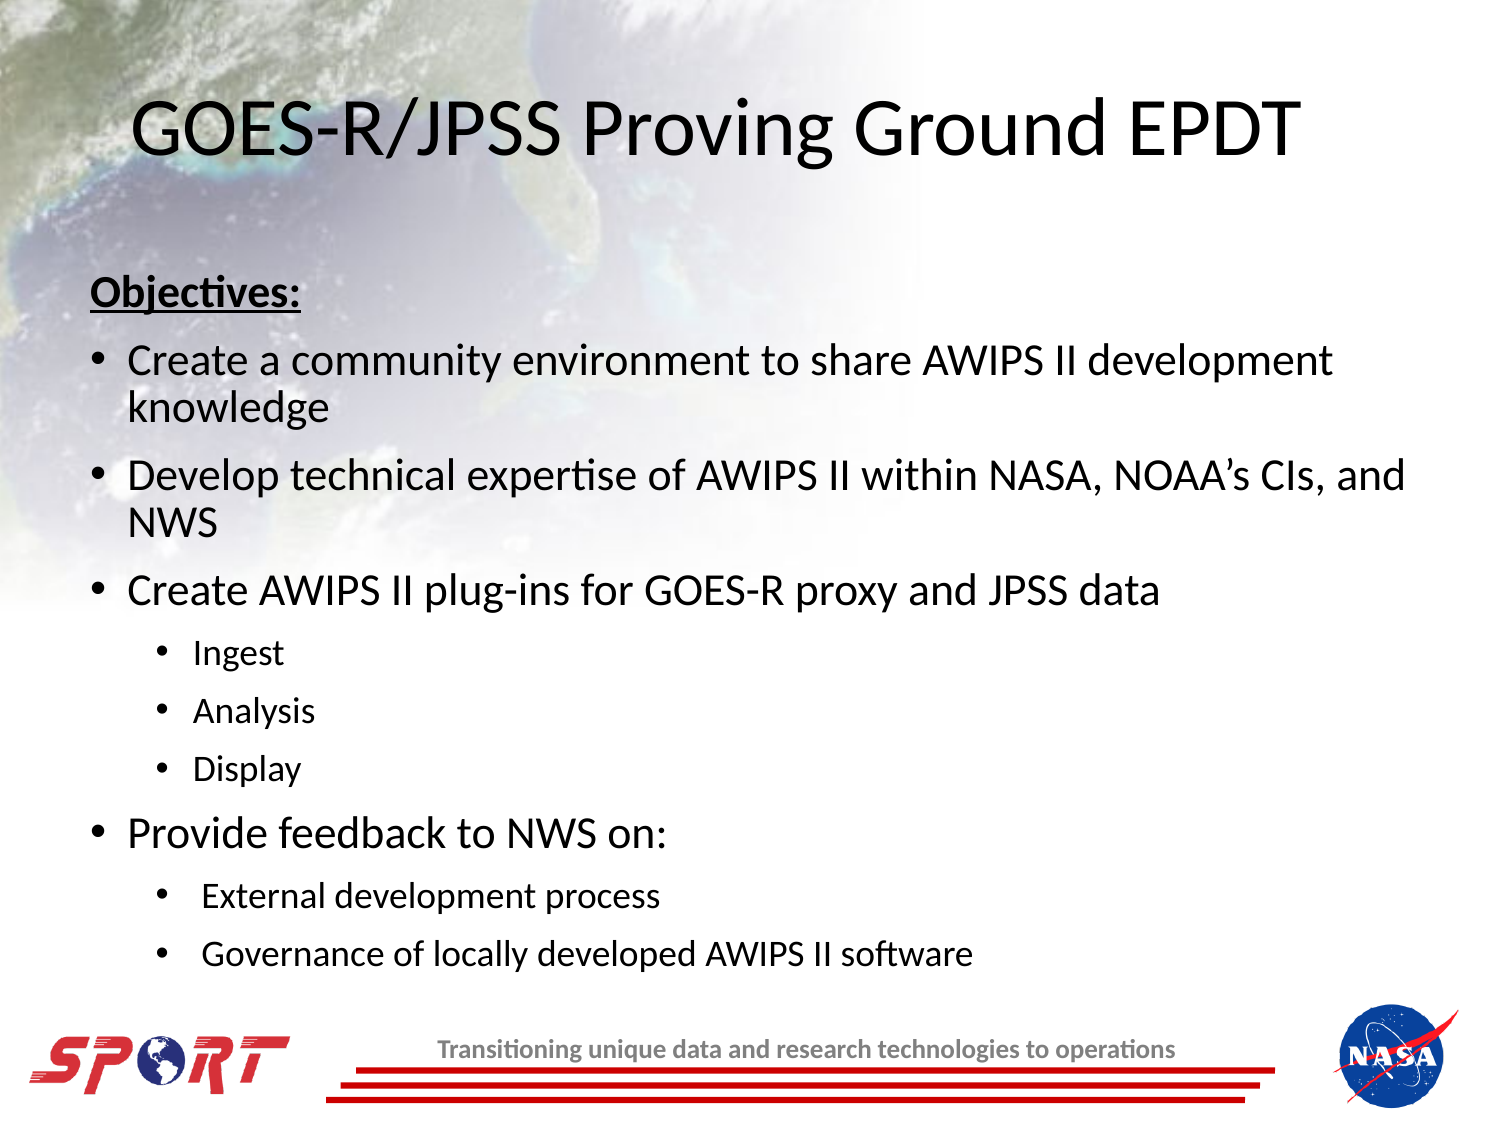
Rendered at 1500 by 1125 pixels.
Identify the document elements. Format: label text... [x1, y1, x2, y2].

picture [0, 0, 930, 617]
picture [24, 1024, 300, 1099]
title GOES-R/JPSS Proving Ground EPDT [102, 37, 1332, 206]
list Objectives: Create a community environment to share AWIPS II development knowledge Develop technical expertise of AWIPS II within NASA, NOAA’s CIs, and NWS Create AWIPS II plug-ins for GOES-R proxy and JPSS data Ingest Analysis Display Provide feedback to NWS on: External development process Governance of locally developed AWIPS II software [75, 262, 1425, 1005]
picture [1325, 999, 1466, 1113]
